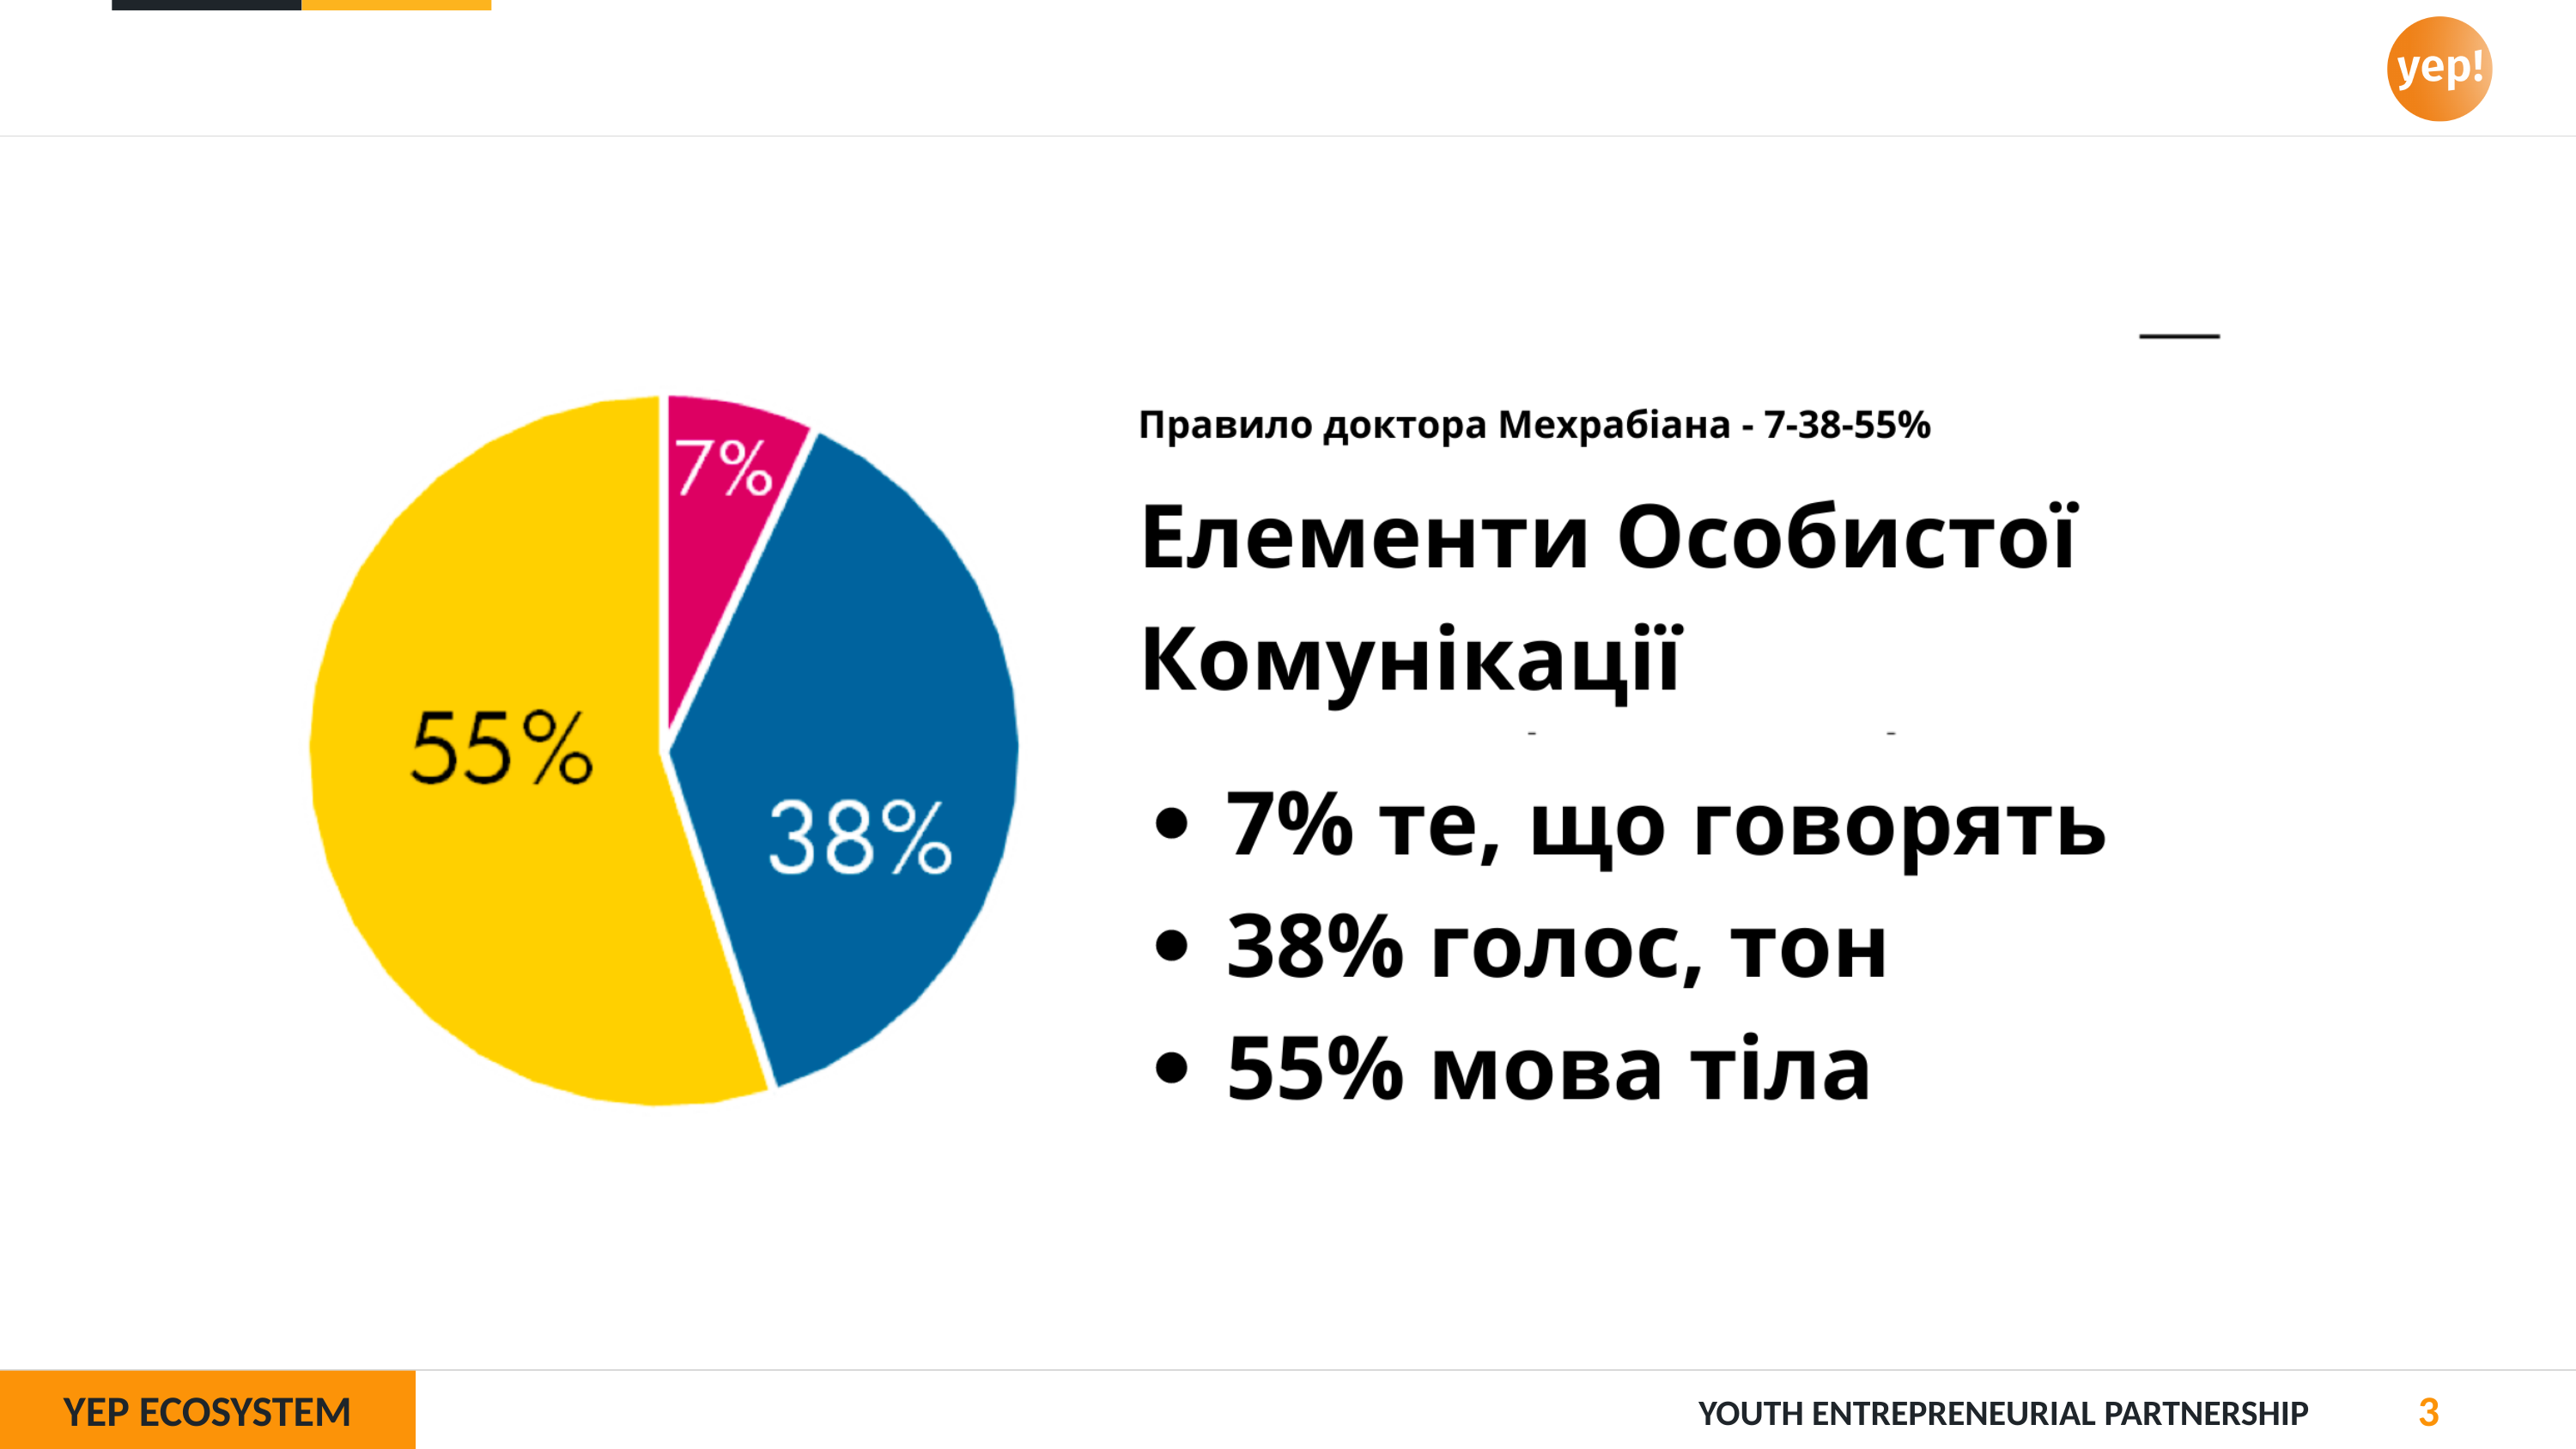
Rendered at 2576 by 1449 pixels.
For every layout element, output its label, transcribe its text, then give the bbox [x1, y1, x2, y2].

picture [2383, 16, 2497, 126]
picture [270, 167, 2261, 1287]
slide_number 3 [2367, 1370, 2489, 1448]
